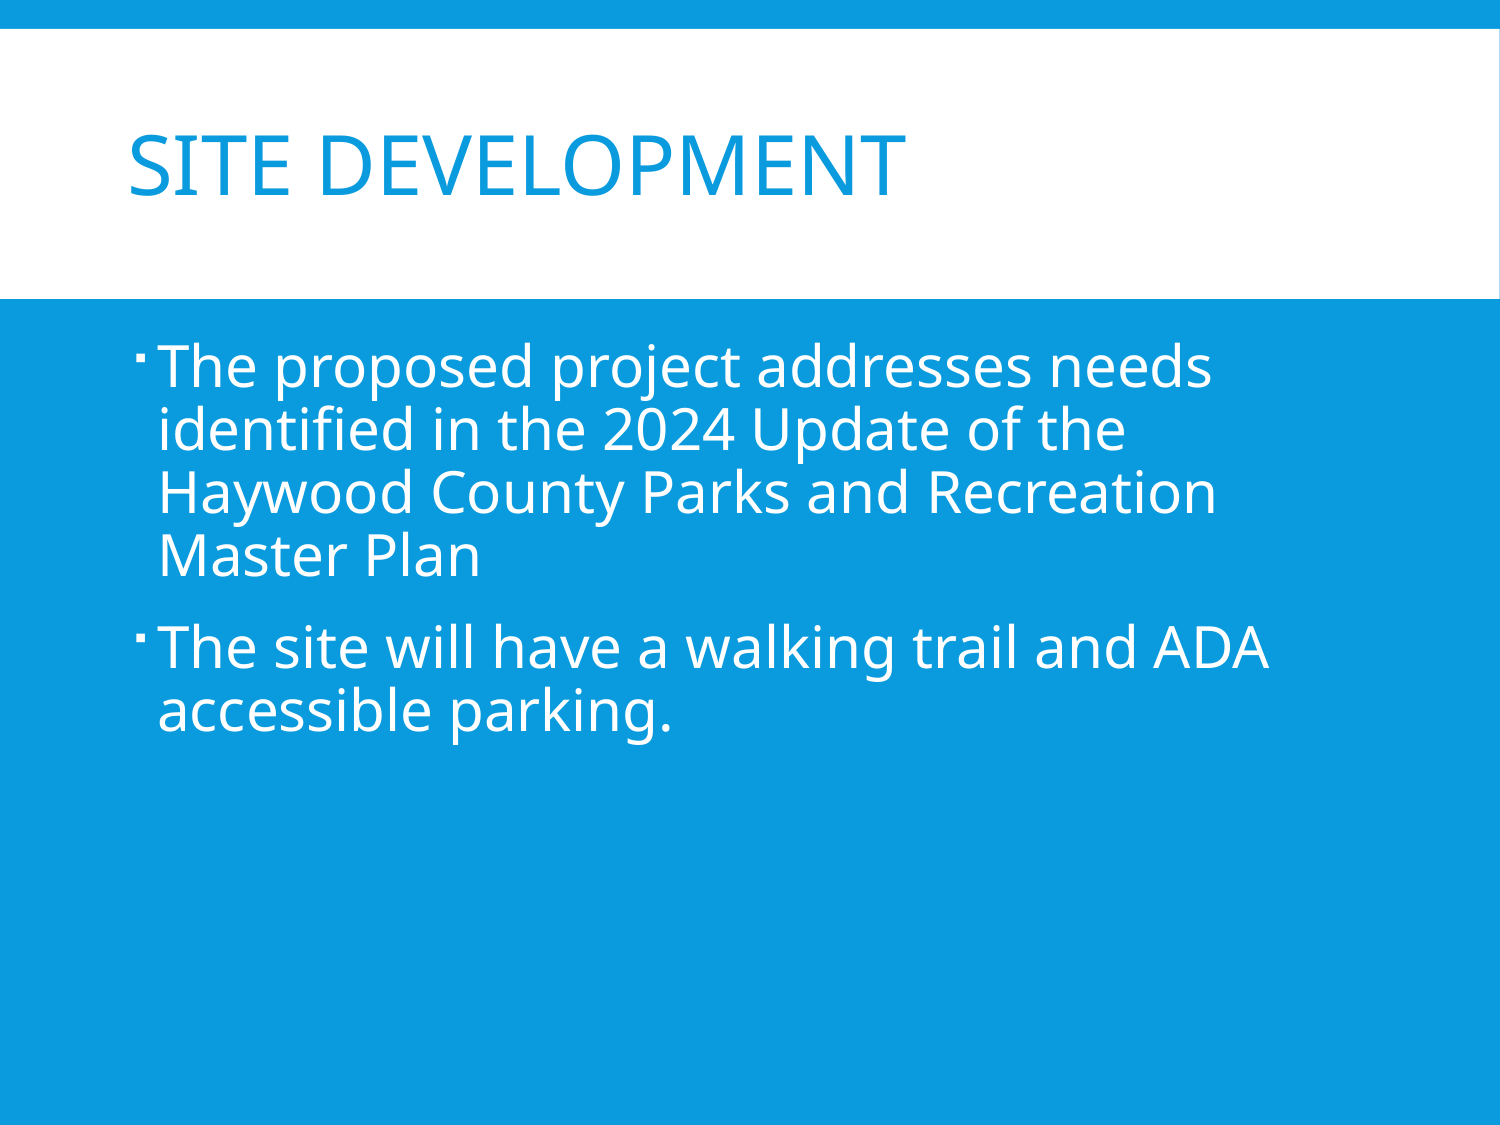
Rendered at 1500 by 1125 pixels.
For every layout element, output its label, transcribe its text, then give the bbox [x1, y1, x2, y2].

title Site Development [112, 46, 1388, 295]
list The proposed project addresses needs identified in the 2024 Update of the Haywood County Parks and Recreation Master Plan The site will have a walking trail and ADA accessible parking. [112, 329, 1388, 1020]
